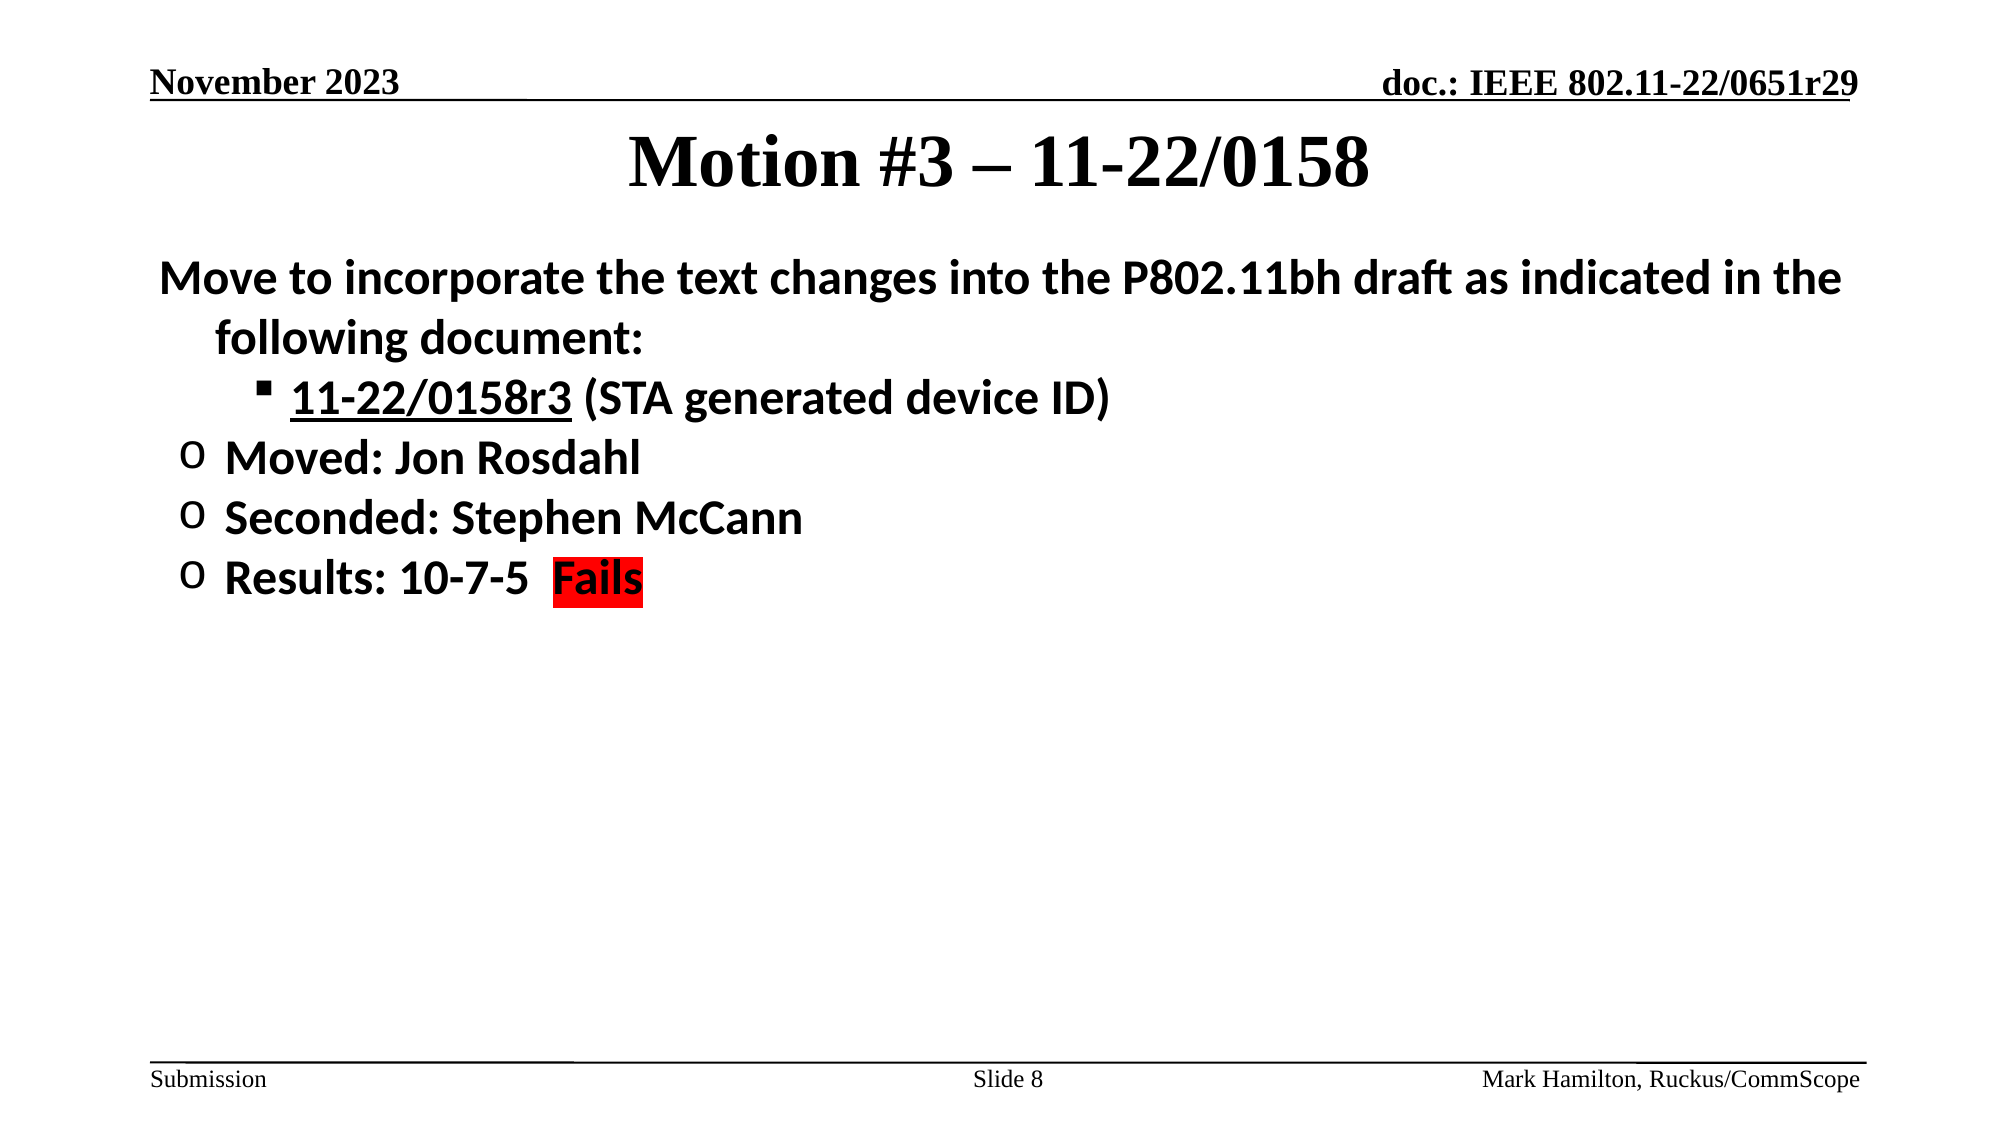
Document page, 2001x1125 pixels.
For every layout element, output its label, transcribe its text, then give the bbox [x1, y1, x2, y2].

slide_number Slide 8 [950, 1061, 1067, 1123]
title Motion #3 – 11-22/0158 [149, 112, 1850, 201]
list Move to incorporate the text changes into the P802.11bh draft as indicated in the following document: 11-22/0158r3 (STA generated device ID) Moved: Jon Rosdahl Seconded: Stephen McCann Results: 10-7-5 Fails [87, 237, 1926, 1063]
